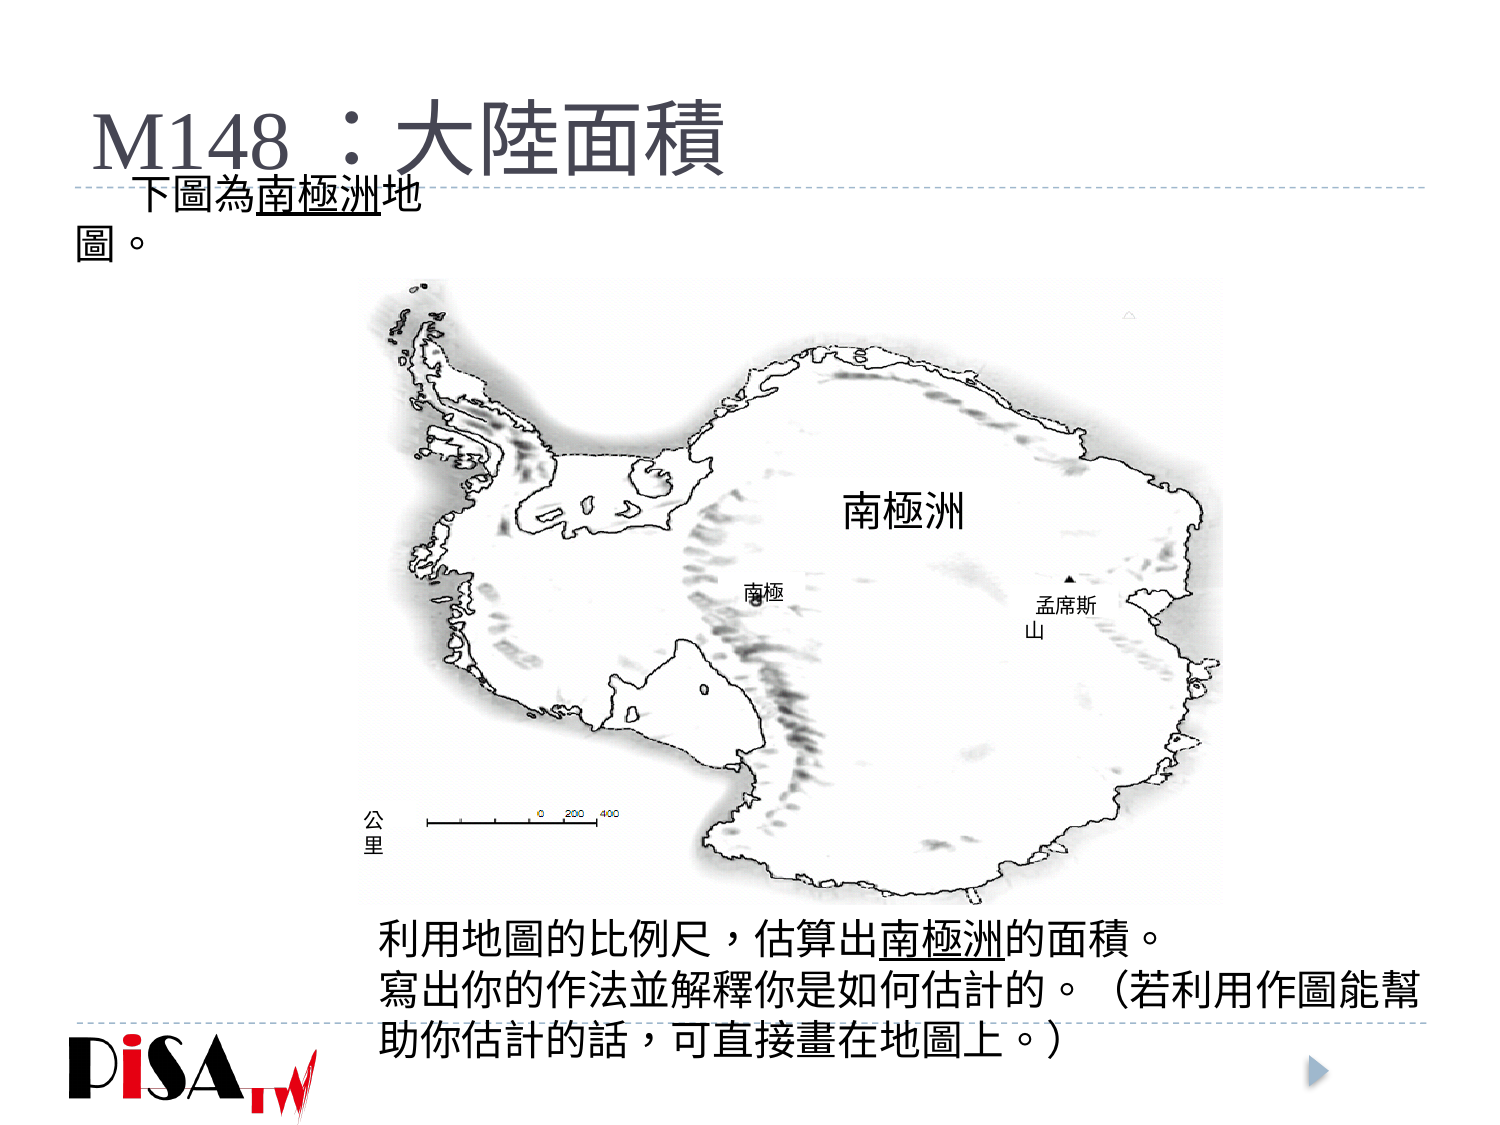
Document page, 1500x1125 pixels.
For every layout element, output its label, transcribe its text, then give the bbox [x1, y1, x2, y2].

picture [5, 952, 384, 1125]
title M148：大陸面積 [76, 30, 1176, 194]
text_box 利用地圖的比例尺，估算出南極洲的面積。 寫出你的作法並解釋你是如何估計的。（若利用作圖能幫助你估計的話，可直接畫在地圖上。） [363, 905, 1471, 1071]
text_box 下圖為南極洲地圖。 [59, 184, 466, 295]
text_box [348, 278, 1223, 906]
